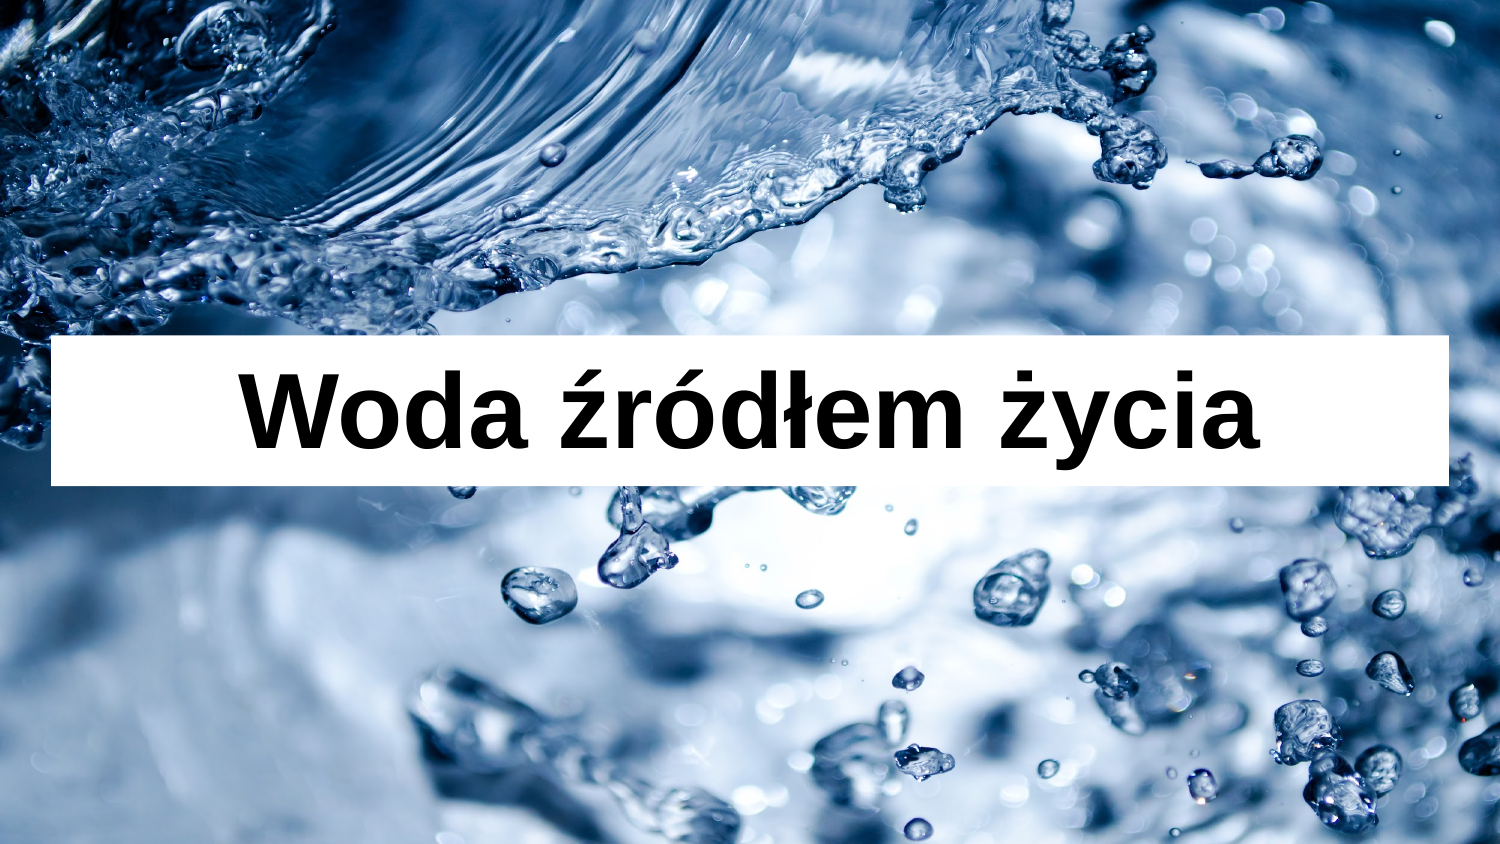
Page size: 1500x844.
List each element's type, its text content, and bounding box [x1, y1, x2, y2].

picture [0, 0, 1500, 844]
title Woda źródłem życia [51, 335, 1449, 487]
subtitle [63, 571, 1462, 702]
